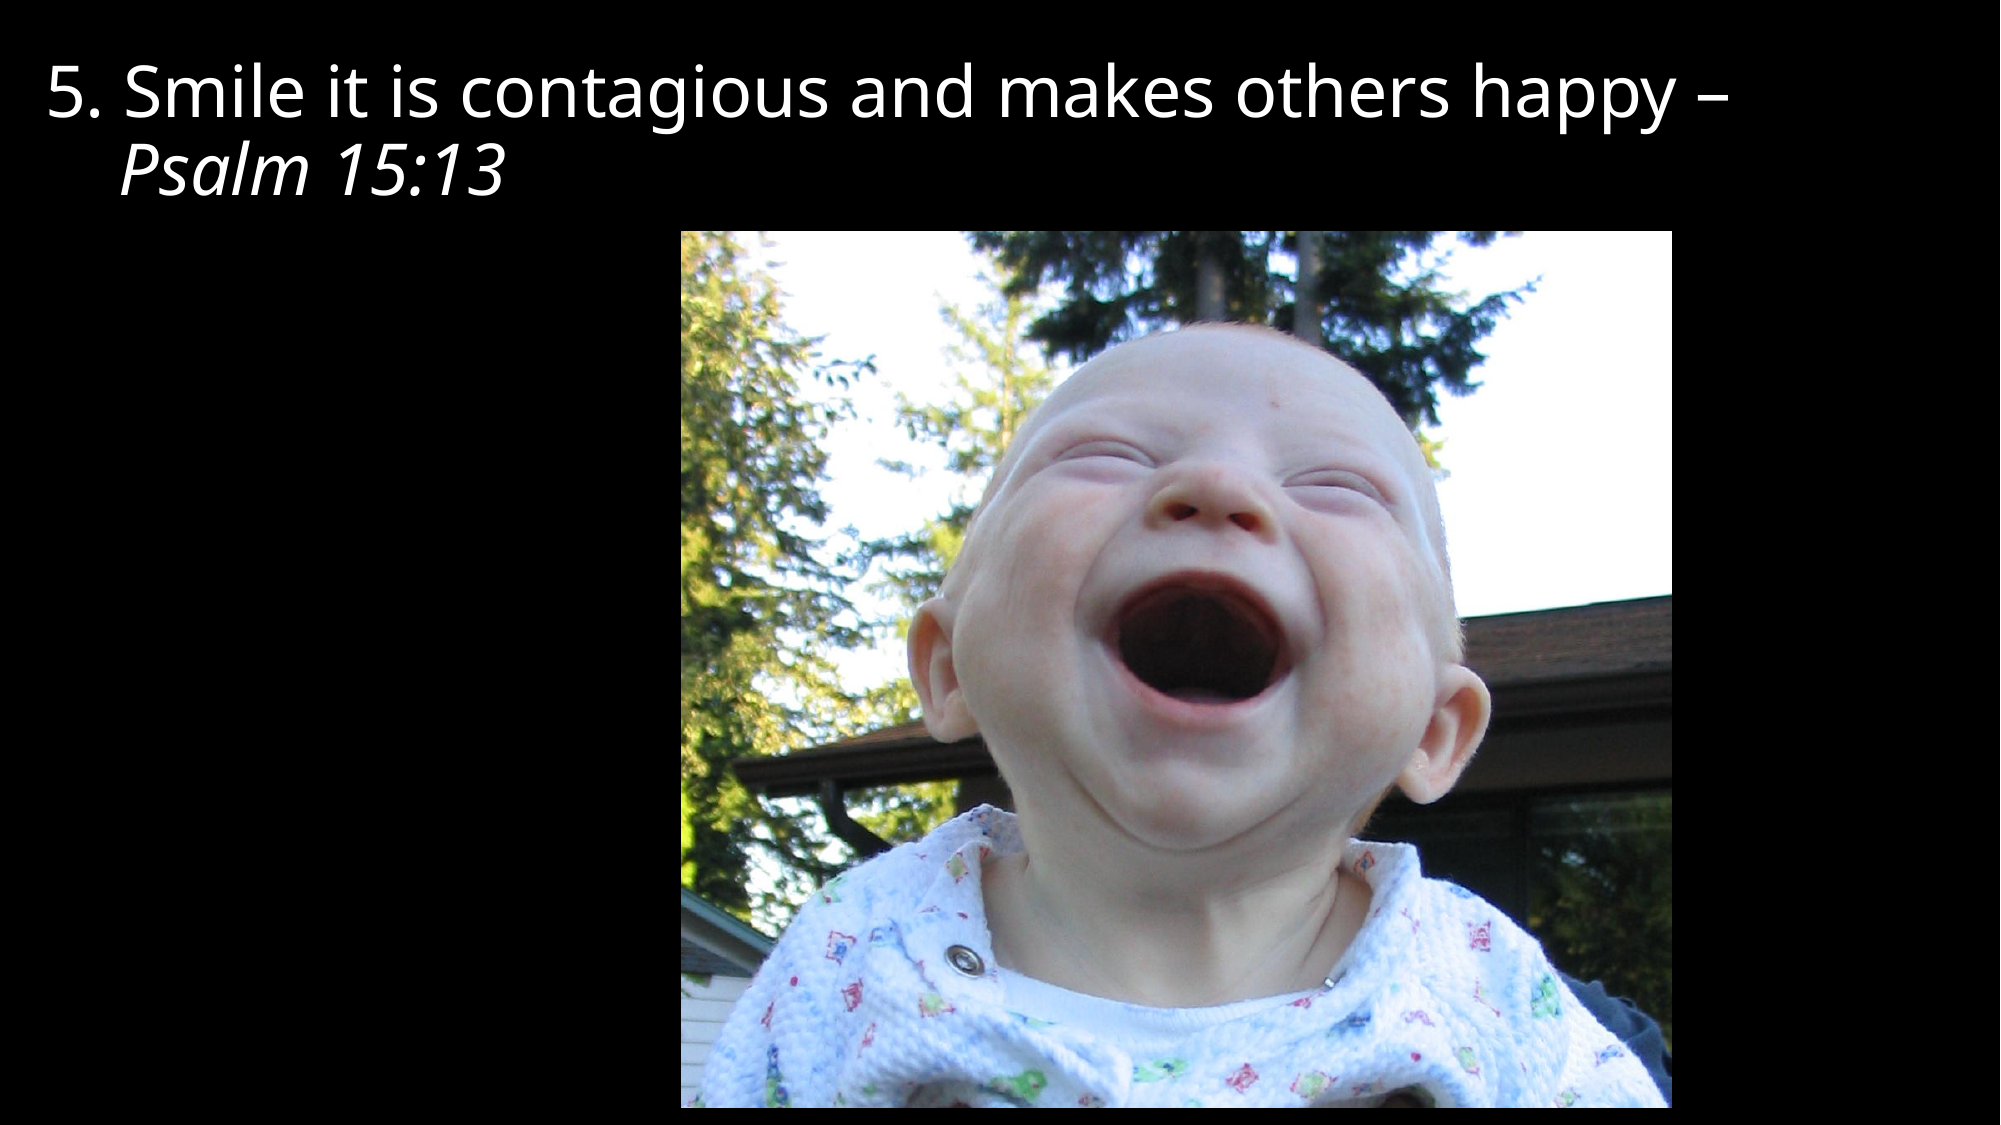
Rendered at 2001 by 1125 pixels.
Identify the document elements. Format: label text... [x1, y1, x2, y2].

title 5. Smile it is contagious and makes others happy – Psalm 15:13 [30, 24, 1864, 242]
picture [681, 231, 1672, 1108]
